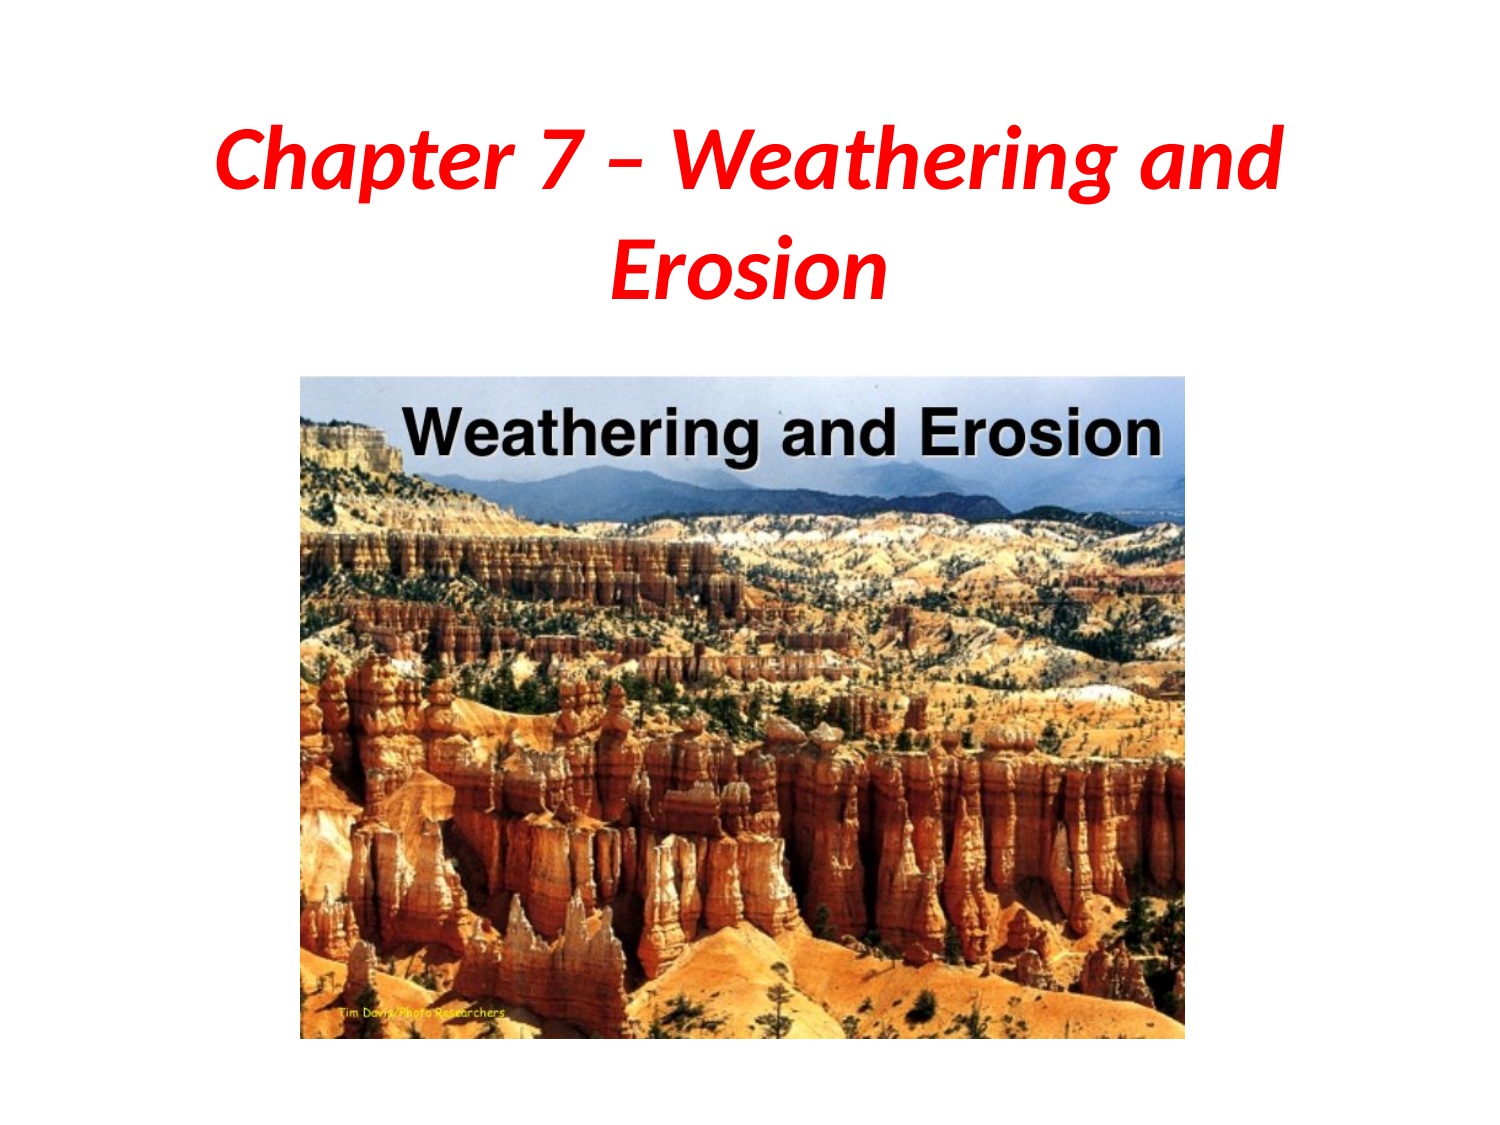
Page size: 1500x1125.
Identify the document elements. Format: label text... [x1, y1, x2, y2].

picture [299, 374, 1186, 1039]
title Chapter 7 – Weathering and Erosion [112, 87, 1388, 329]
